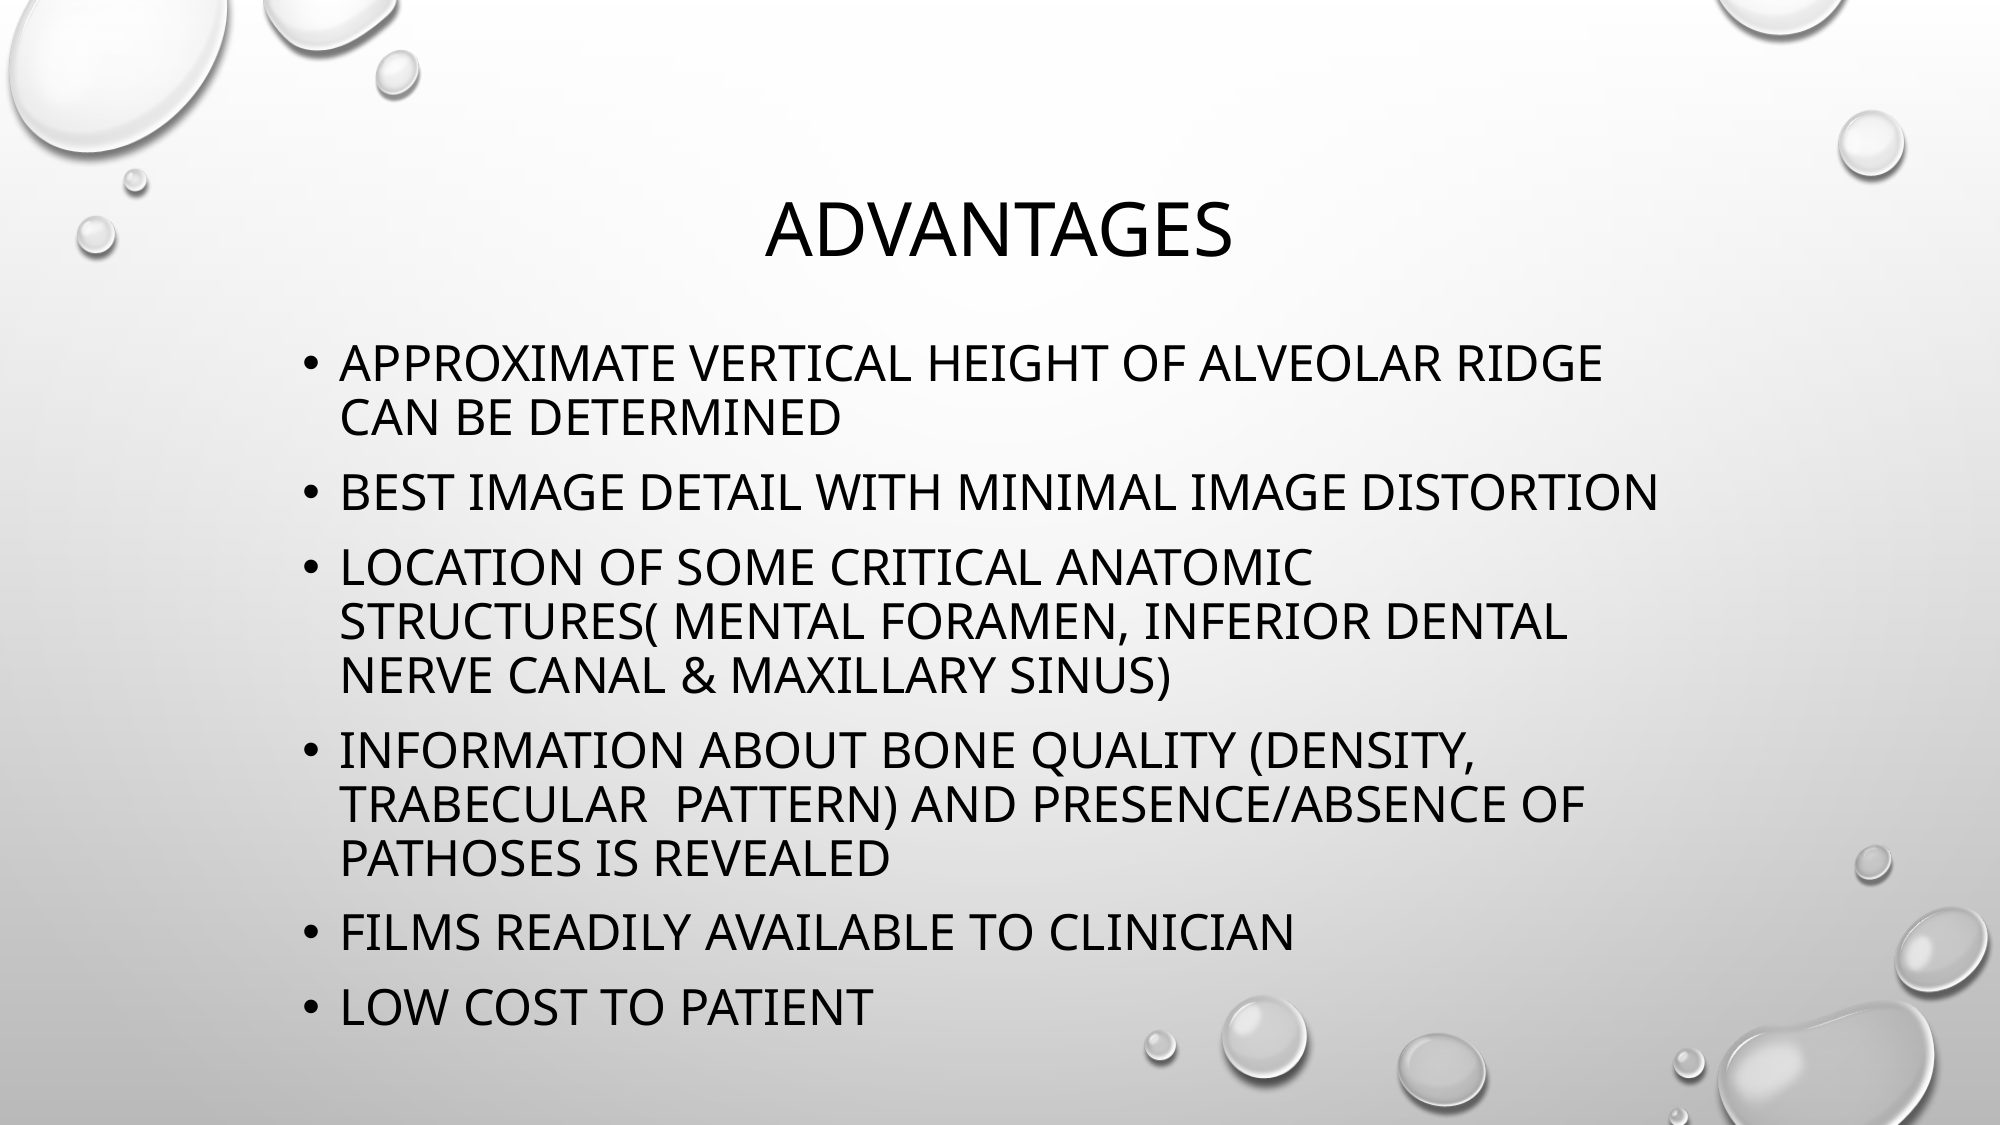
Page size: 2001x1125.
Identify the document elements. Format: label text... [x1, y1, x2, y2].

picture [0, 0, 2000, 1125]
list Approximate vertical height of alveolar ridge can be determined Best image detail with minimal image distortion Location of some critical anatomic structures( mental foramen, inferior dental nerve canal & maxillary sinus) Information about bone quality (density, trabecular pattern) and presence/absence of pathoses is revealed Films readily available to clinician Low cost to patient [287, 331, 1719, 1006]
title Advantages [149, 101, 1851, 364]
